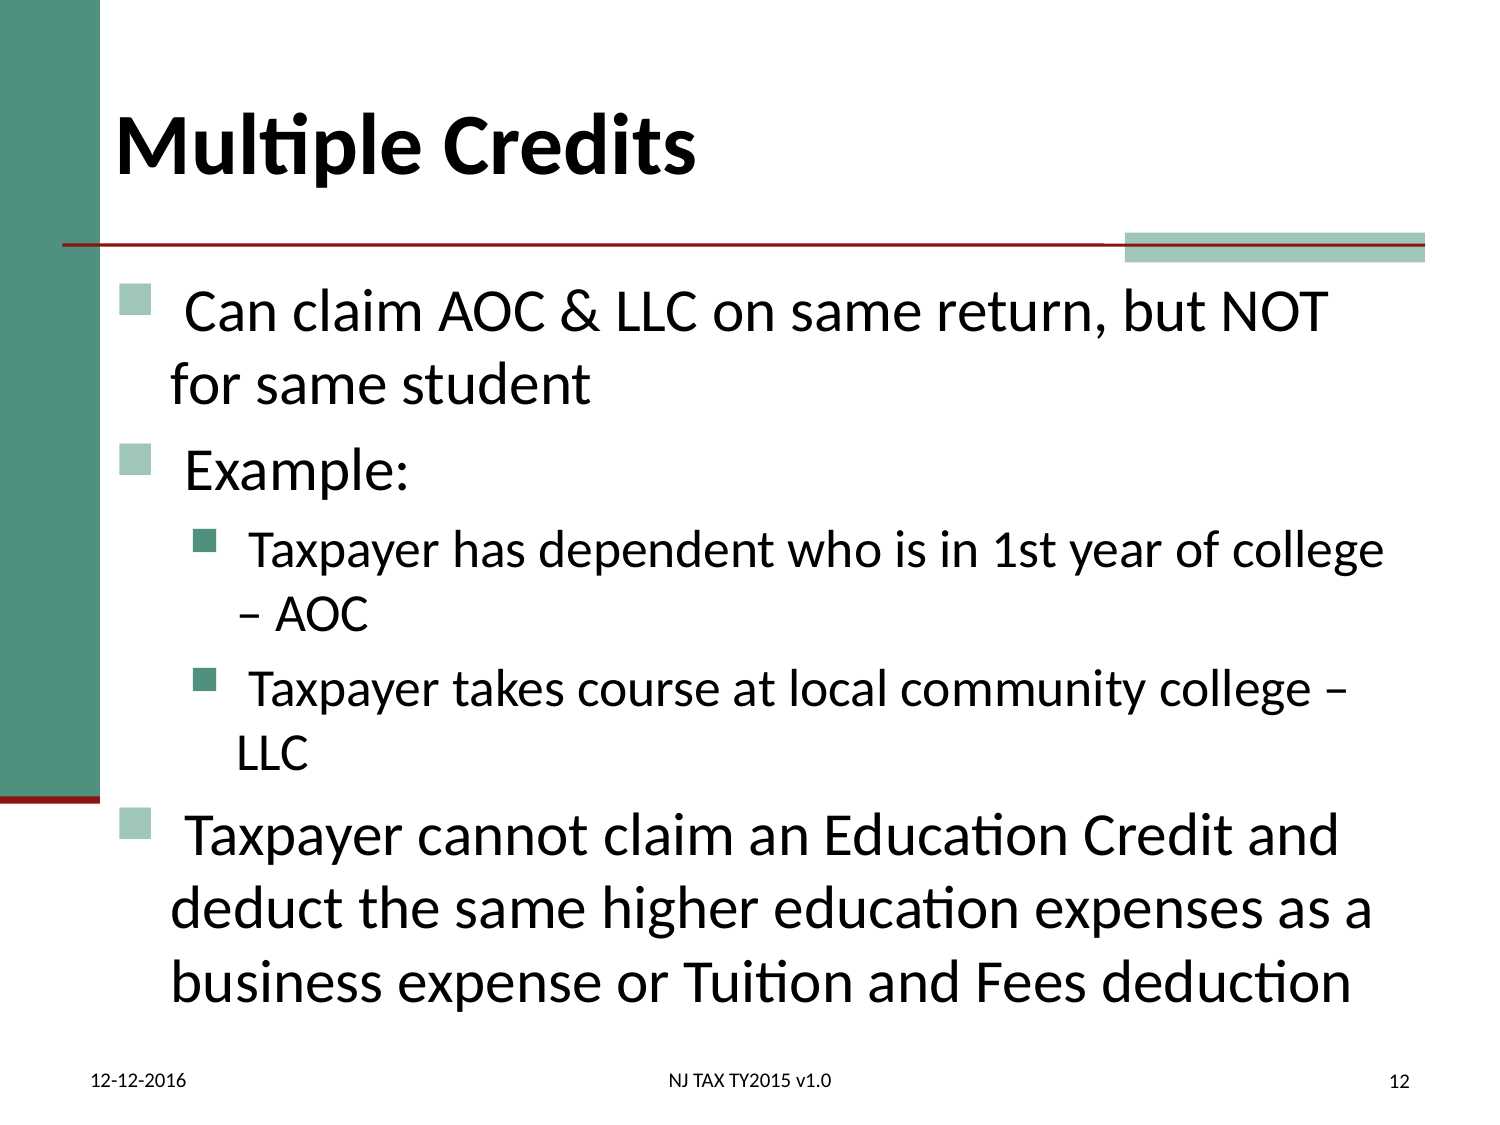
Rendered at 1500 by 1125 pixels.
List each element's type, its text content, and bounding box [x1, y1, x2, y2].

slide_number 12 [1112, 1049, 1426, 1101]
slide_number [74, 1049, 401, 1100]
footer NJ TAX TY2015 v1.0 [496, 1050, 1004, 1100]
title Multiple Credits [99, 45, 1425, 234]
list Can claim AOC & LLC on same return, but NOT for same student Example: Taxpayer has dependent who is in 1st year of college – AOC Taxpayer takes course at local community college – LLC Taxpayer cannot claim an Education Credit and deduct the same higher education expenses as a business expense or Tuition and Fees deduction [99, 262, 1425, 1038]
